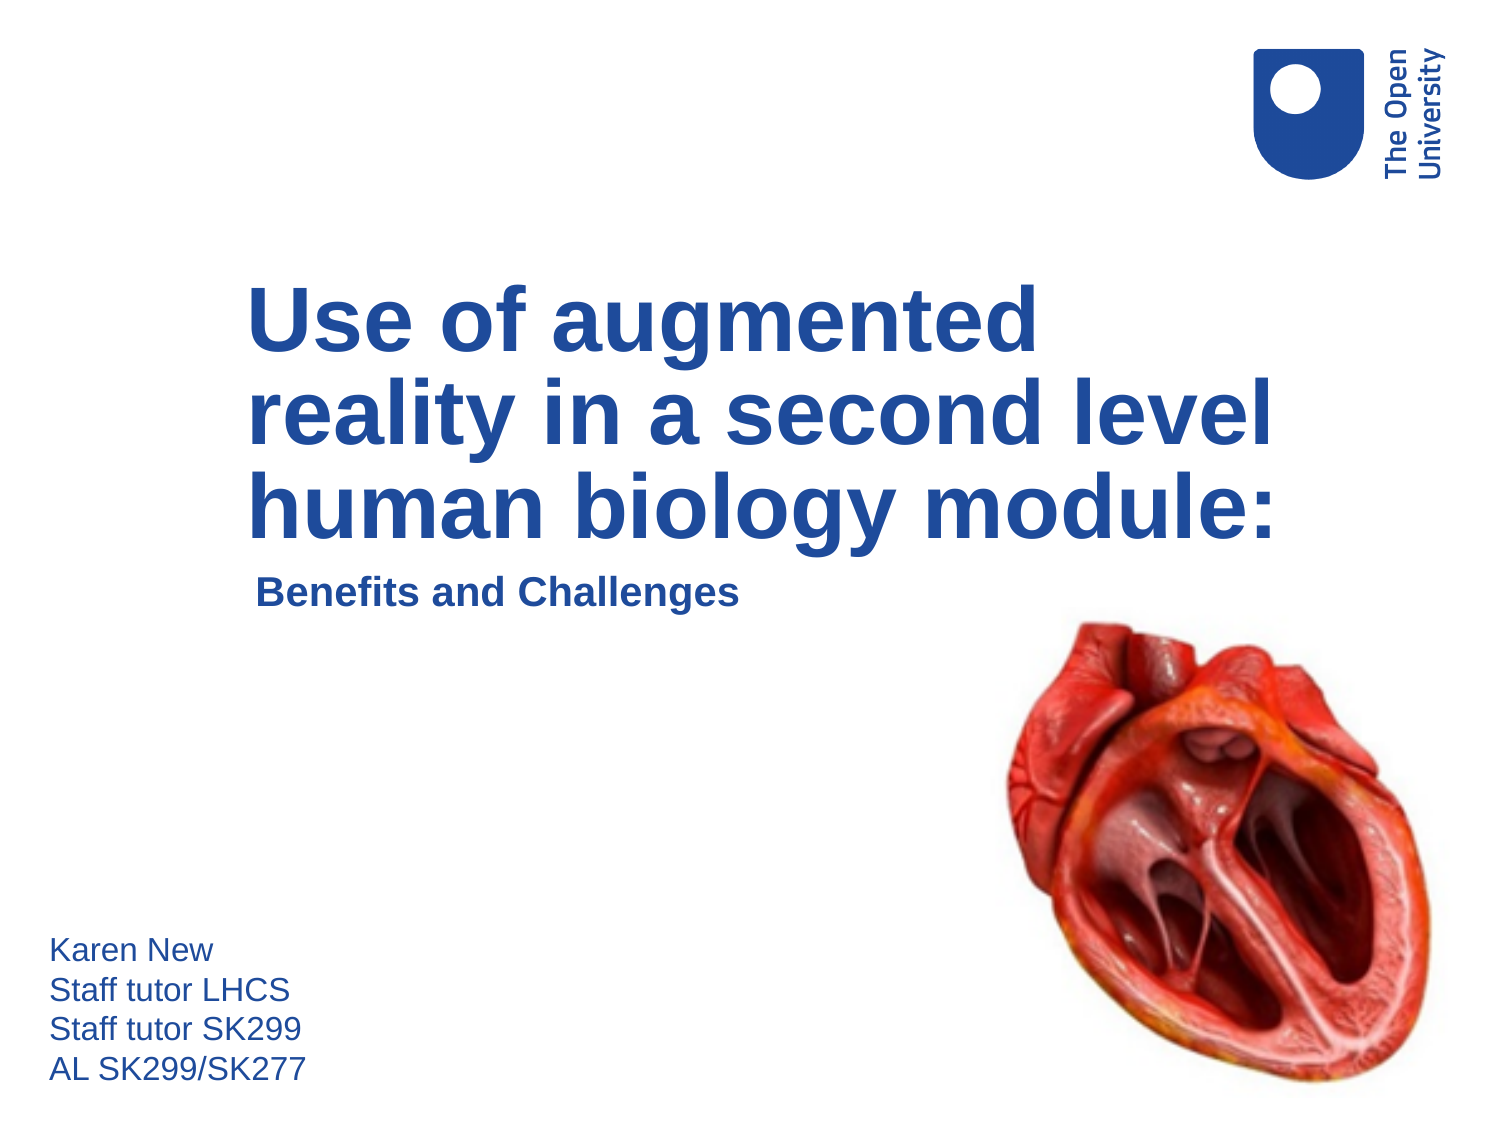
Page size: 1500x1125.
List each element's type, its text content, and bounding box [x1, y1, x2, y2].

text_box Karen New Staff tutor LHCS Staff tutor SK299 AL SK299/SK277 [34, 920, 760, 1095]
list Use of augmented reality in a second level human biology module: [240, 315, 1307, 501]
list Benefits and Challenges [240, 593, 1107, 658]
picture [1245, 39, 1462, 189]
picture [977, 607, 1455, 1098]
